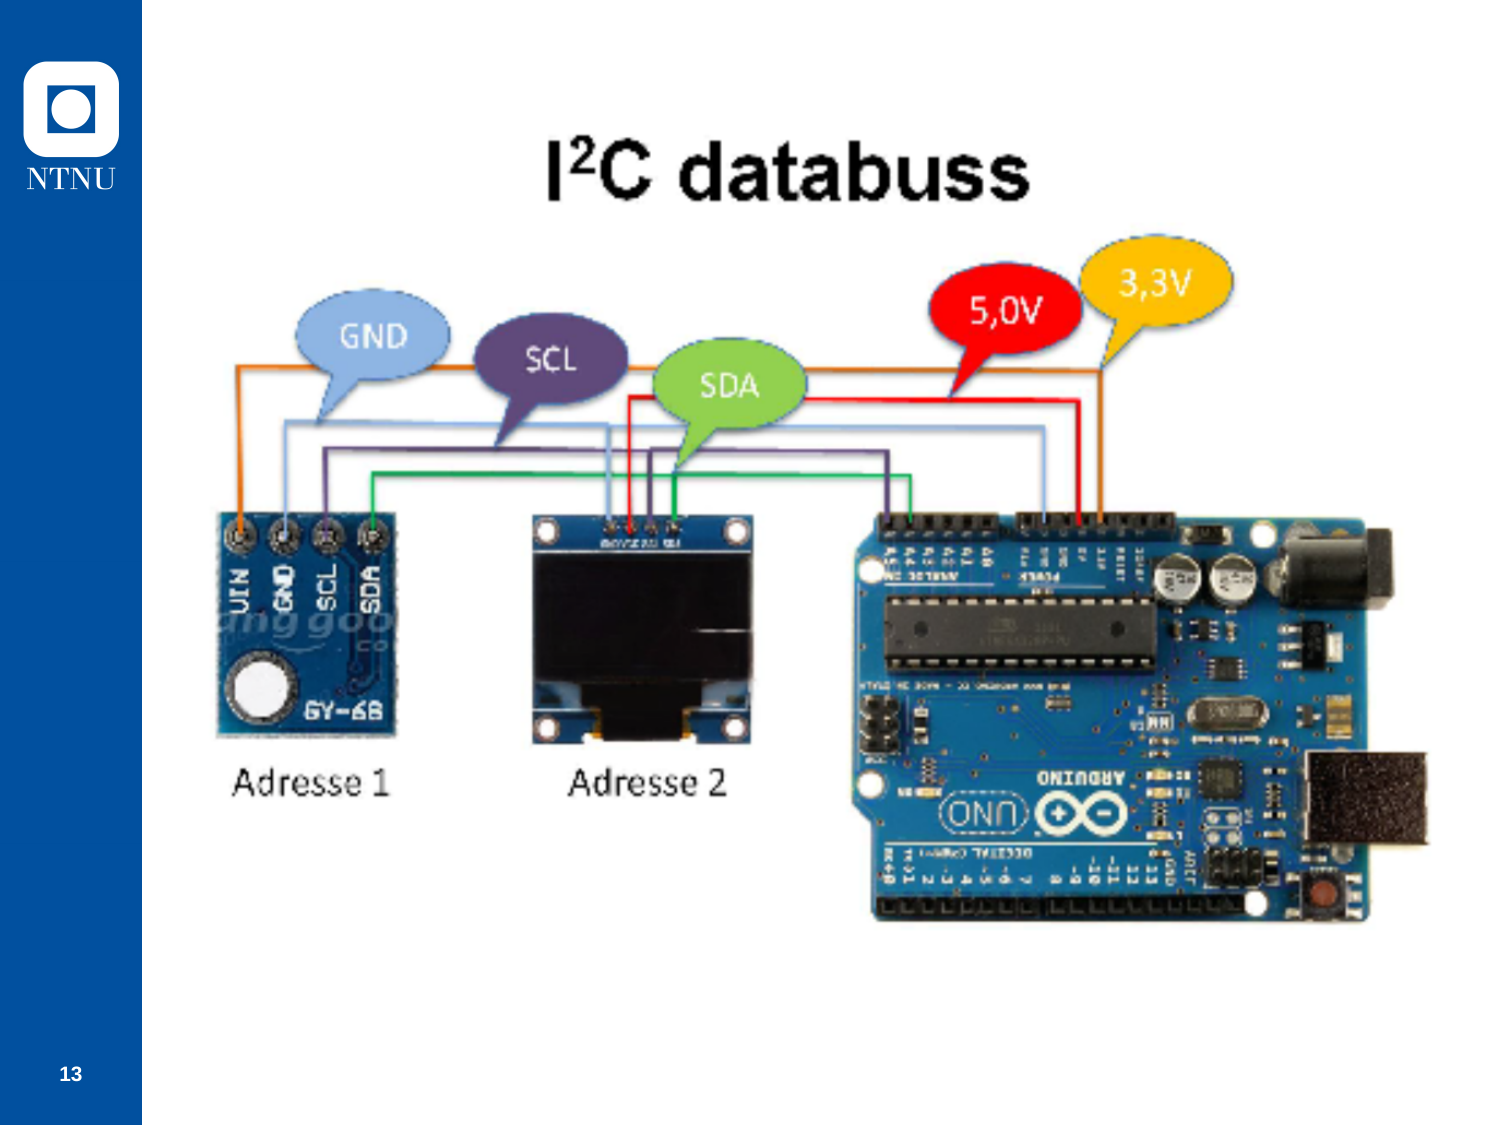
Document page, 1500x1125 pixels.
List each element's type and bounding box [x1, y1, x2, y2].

picture [0, 0, 142, 1125]
picture [188, 54, 1450, 968]
